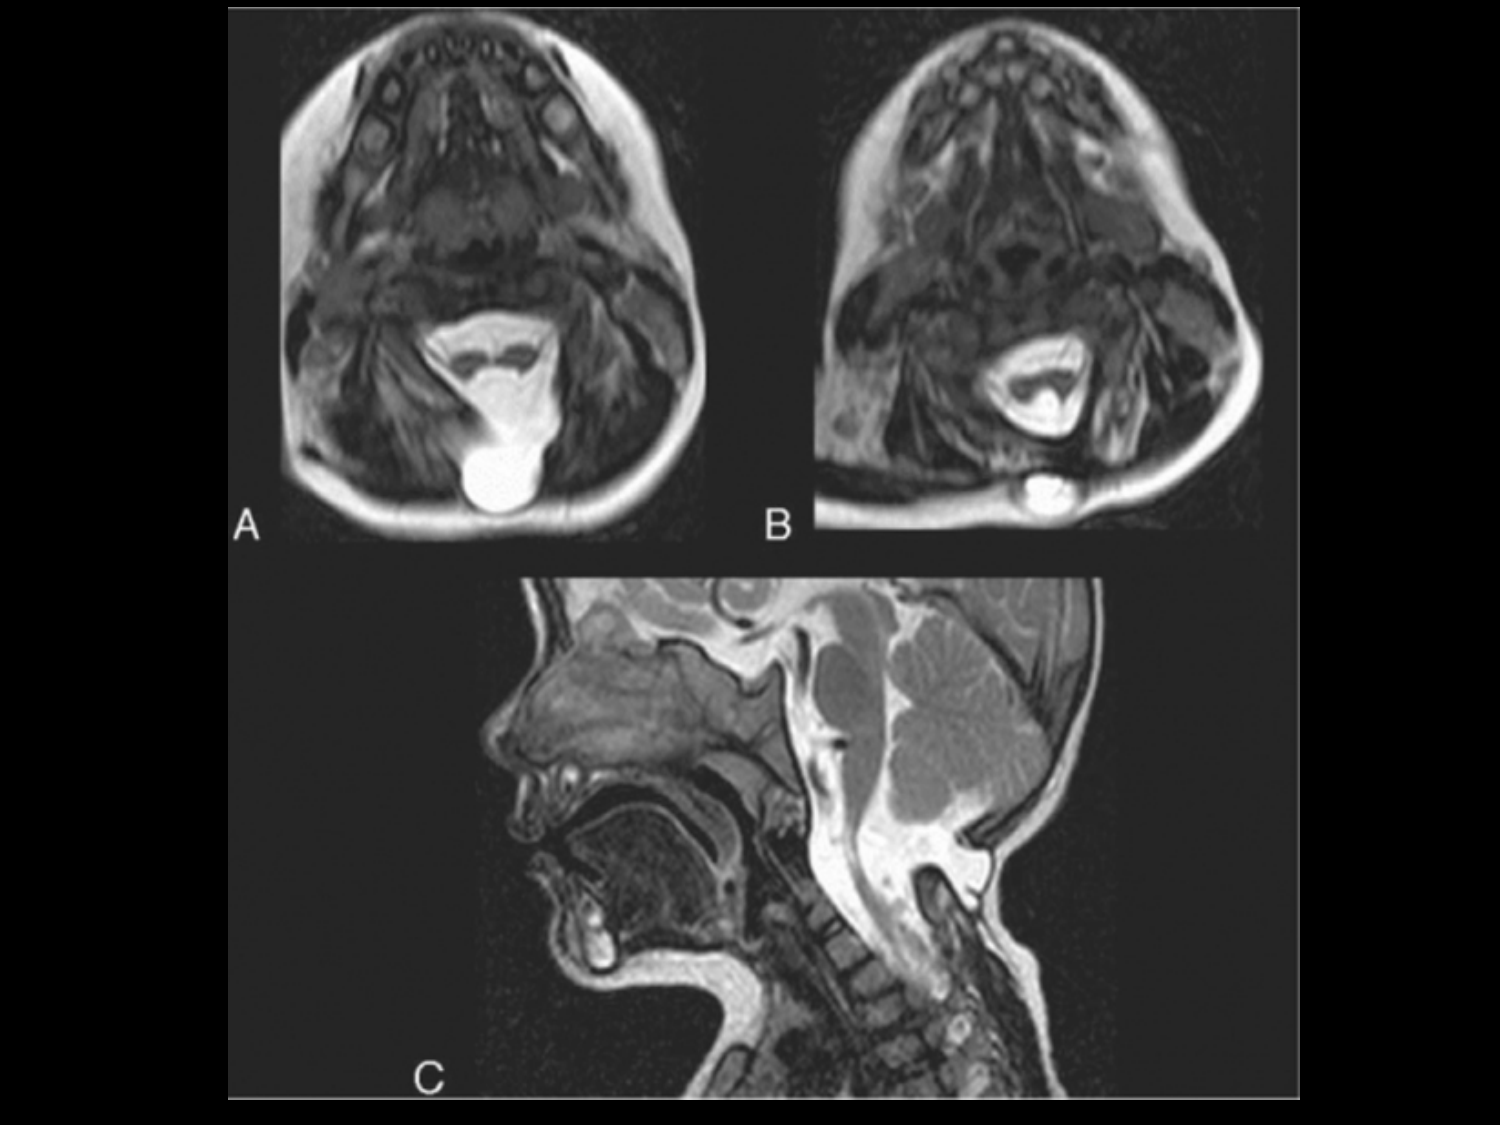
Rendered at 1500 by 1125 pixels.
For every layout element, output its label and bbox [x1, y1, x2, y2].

list [228, 6, 1301, 1101]
